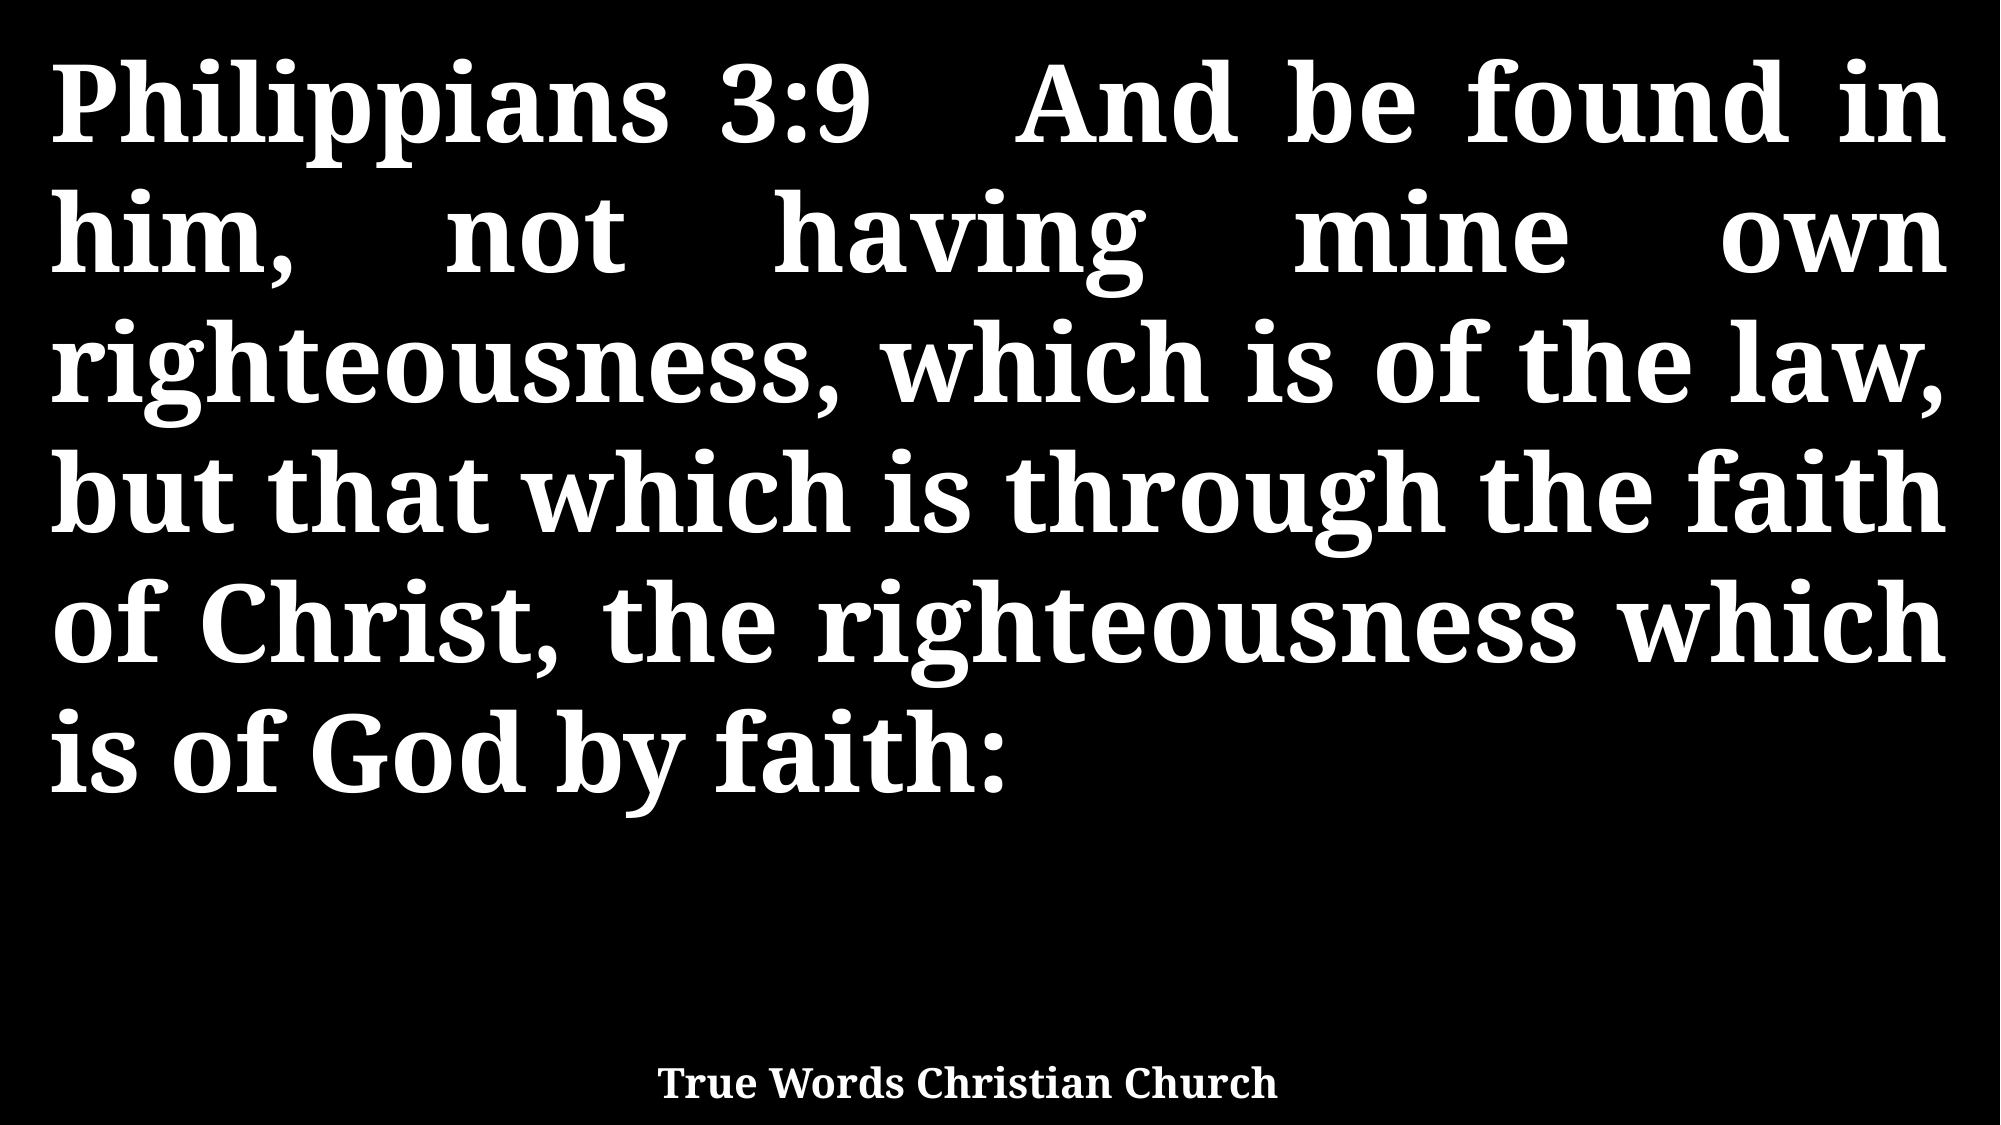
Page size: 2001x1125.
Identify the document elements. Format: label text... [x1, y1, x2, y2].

text_box Philippians 3:9 And be found in him, not having mine own righteousness, which is of the law, but that which is through the faith of Christ, the righteousness which is of God by faith:‬‬ [35, 26, 1965, 821]
text_box True Words Christian Church [642, 1049, 1294, 1114]
